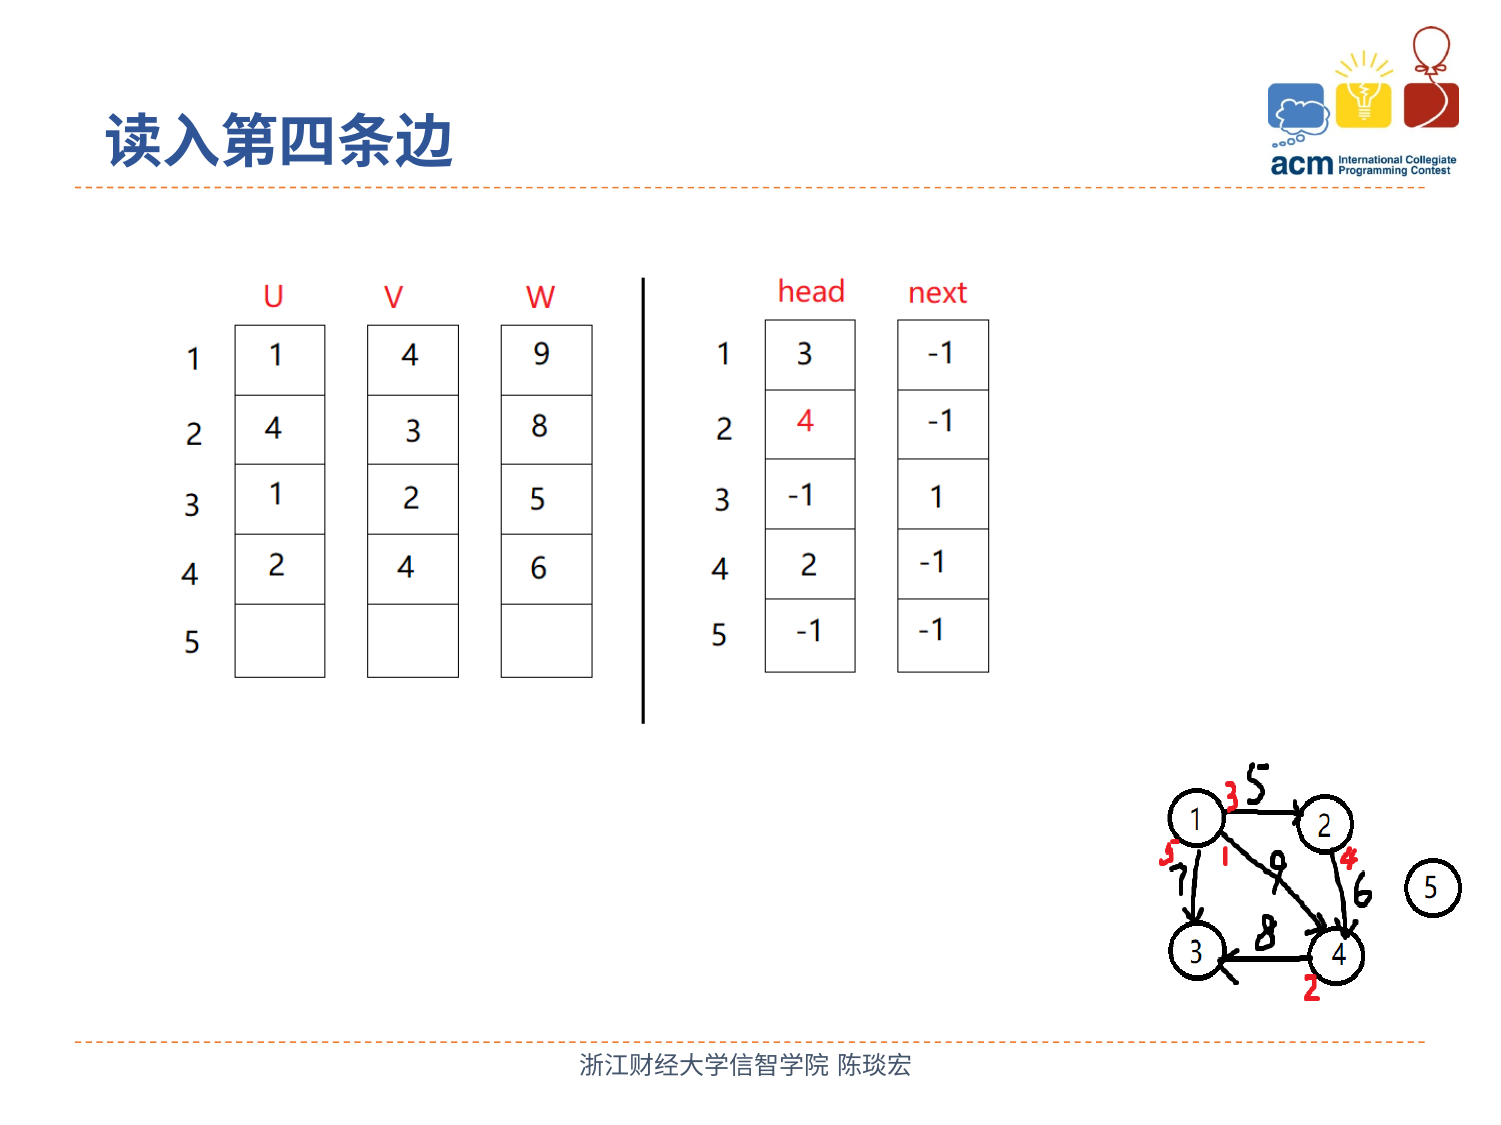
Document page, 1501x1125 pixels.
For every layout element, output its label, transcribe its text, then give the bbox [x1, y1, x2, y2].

text_box 读入第四条边 [89, 96, 469, 182]
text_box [1144, 750, 1466, 1011]
picture [1268, 26, 1459, 181]
footer 浙江财经大学信智学院 陈琰宏 [496, 1042, 1004, 1103]
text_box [149, 261, 1032, 751]
slide_number [1059, 1042, 1398, 1103]
